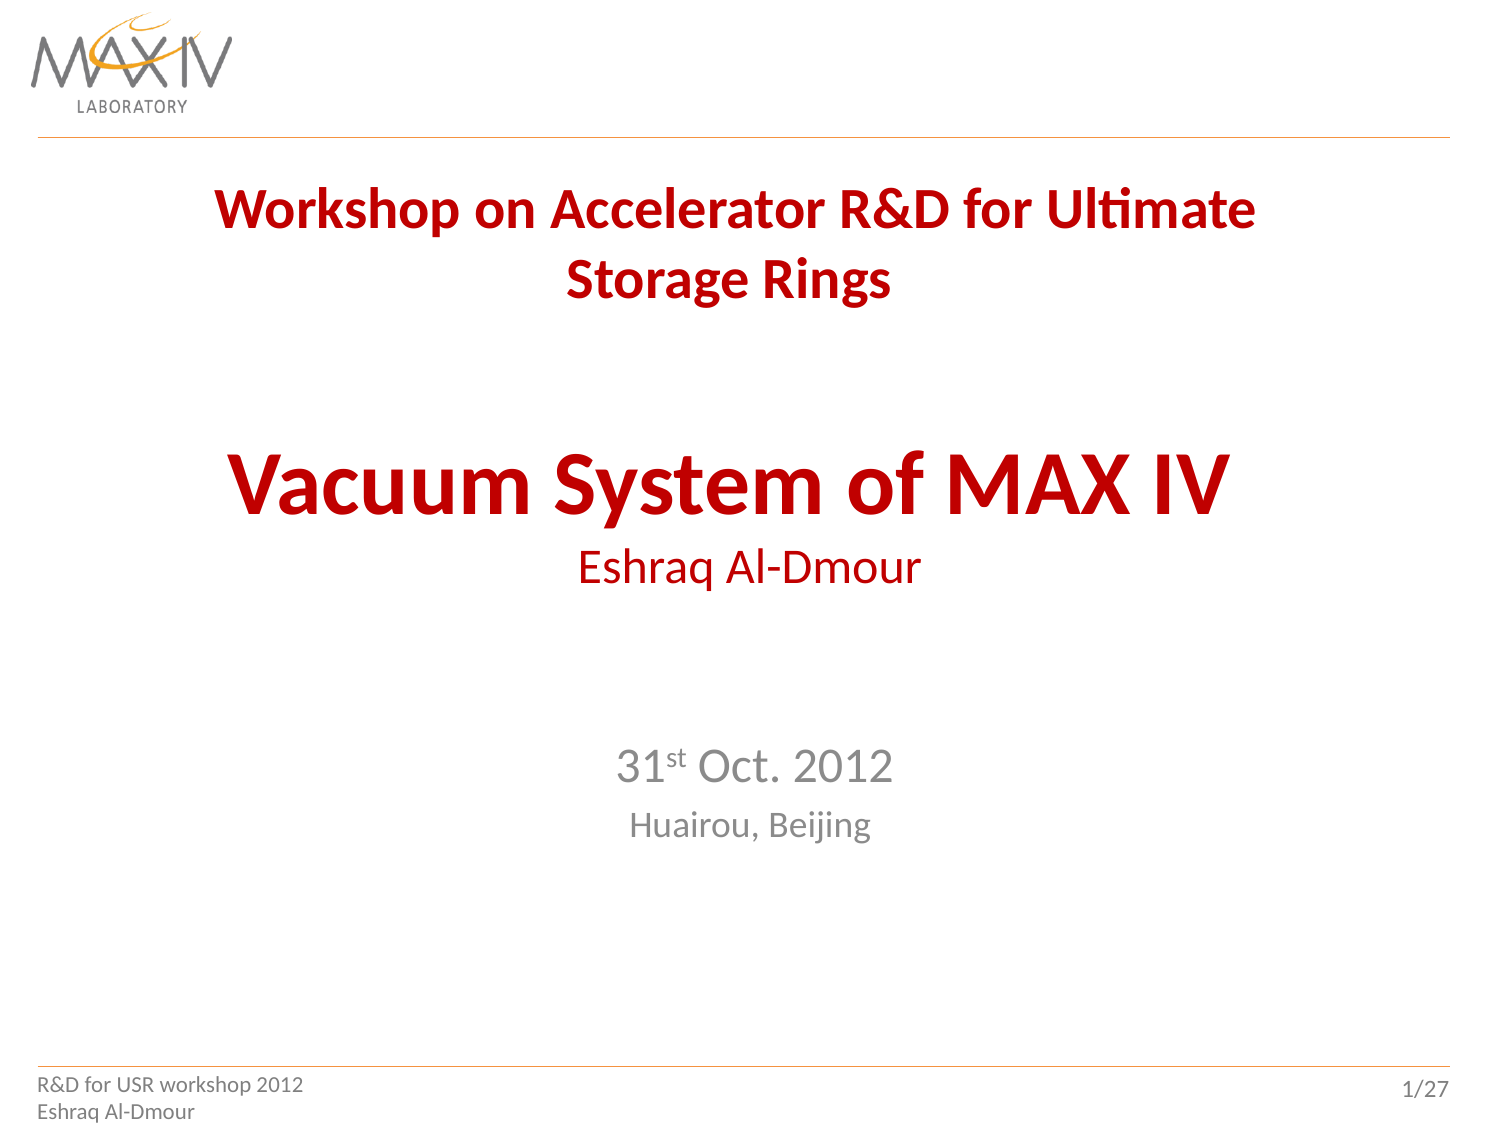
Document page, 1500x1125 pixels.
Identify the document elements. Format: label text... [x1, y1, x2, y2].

subtitle 31st Oct. 2012 Huairou, Beijing [229, 725, 1280, 888]
picture [31, 12, 232, 113]
title Vacuum System of MAX IV Eshraq Al-Dmour [112, 387, 1388, 629]
text_box Workshop on Accelerator R&D for Ultimate Storage Rings [192, 162, 1280, 318]
